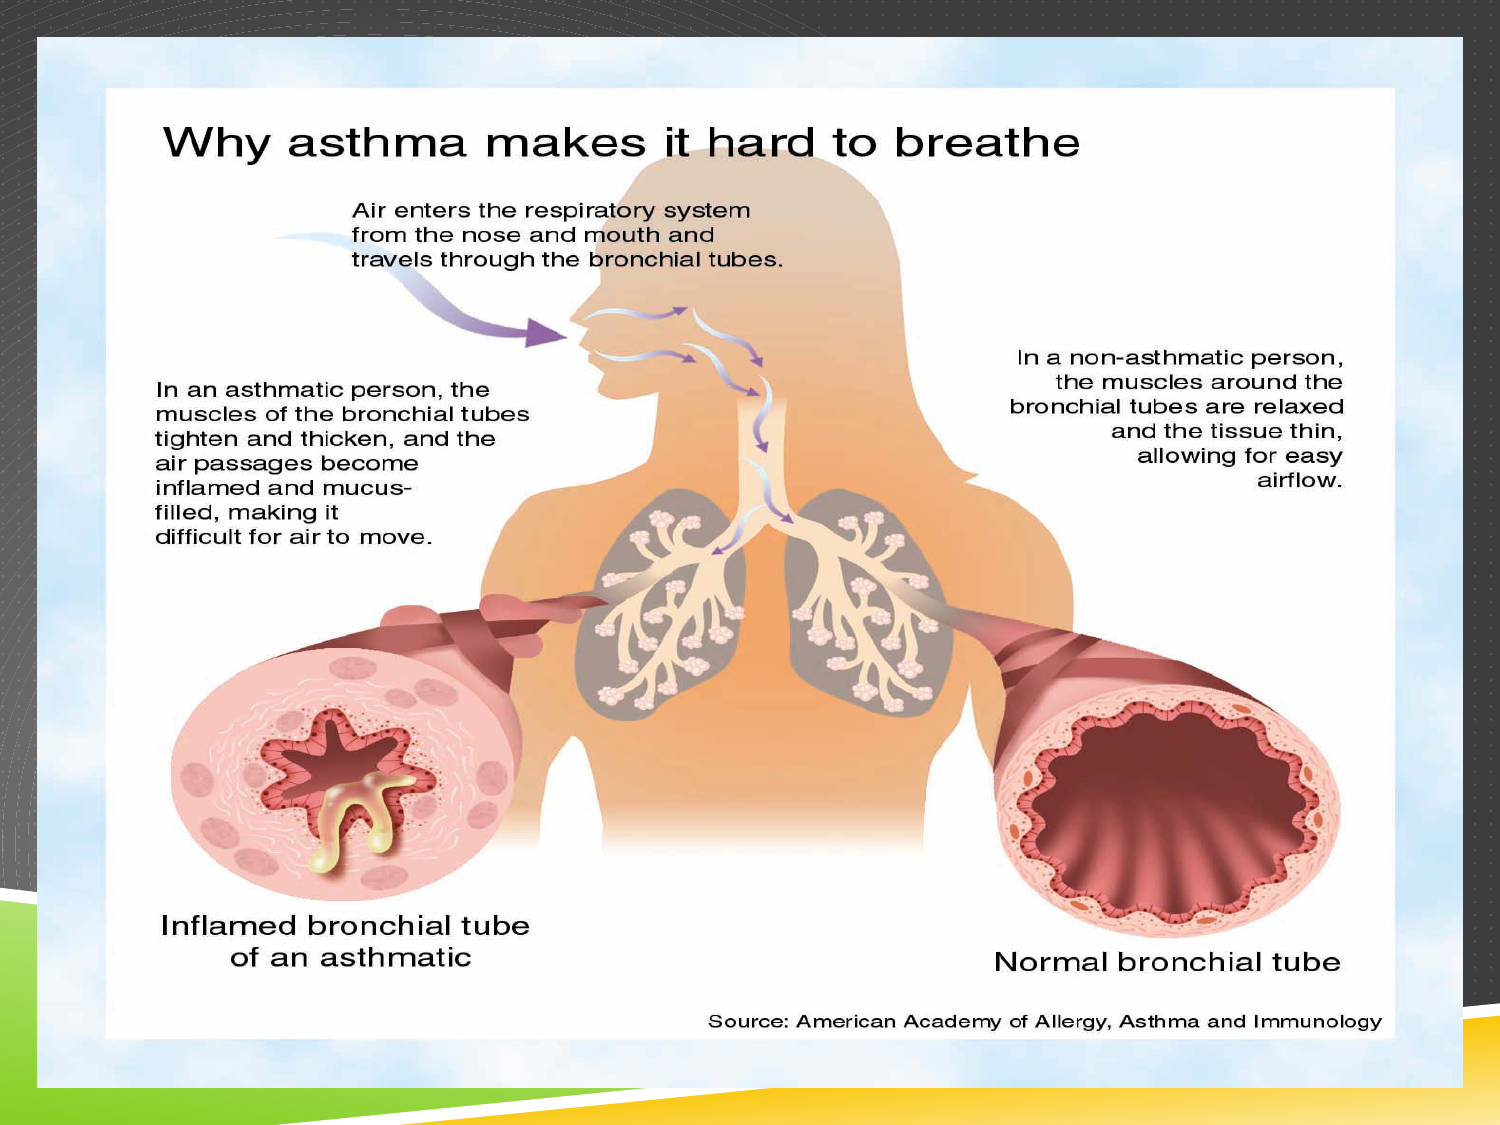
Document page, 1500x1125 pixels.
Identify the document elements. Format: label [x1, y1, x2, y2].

picture [37, 37, 1463, 1088]
